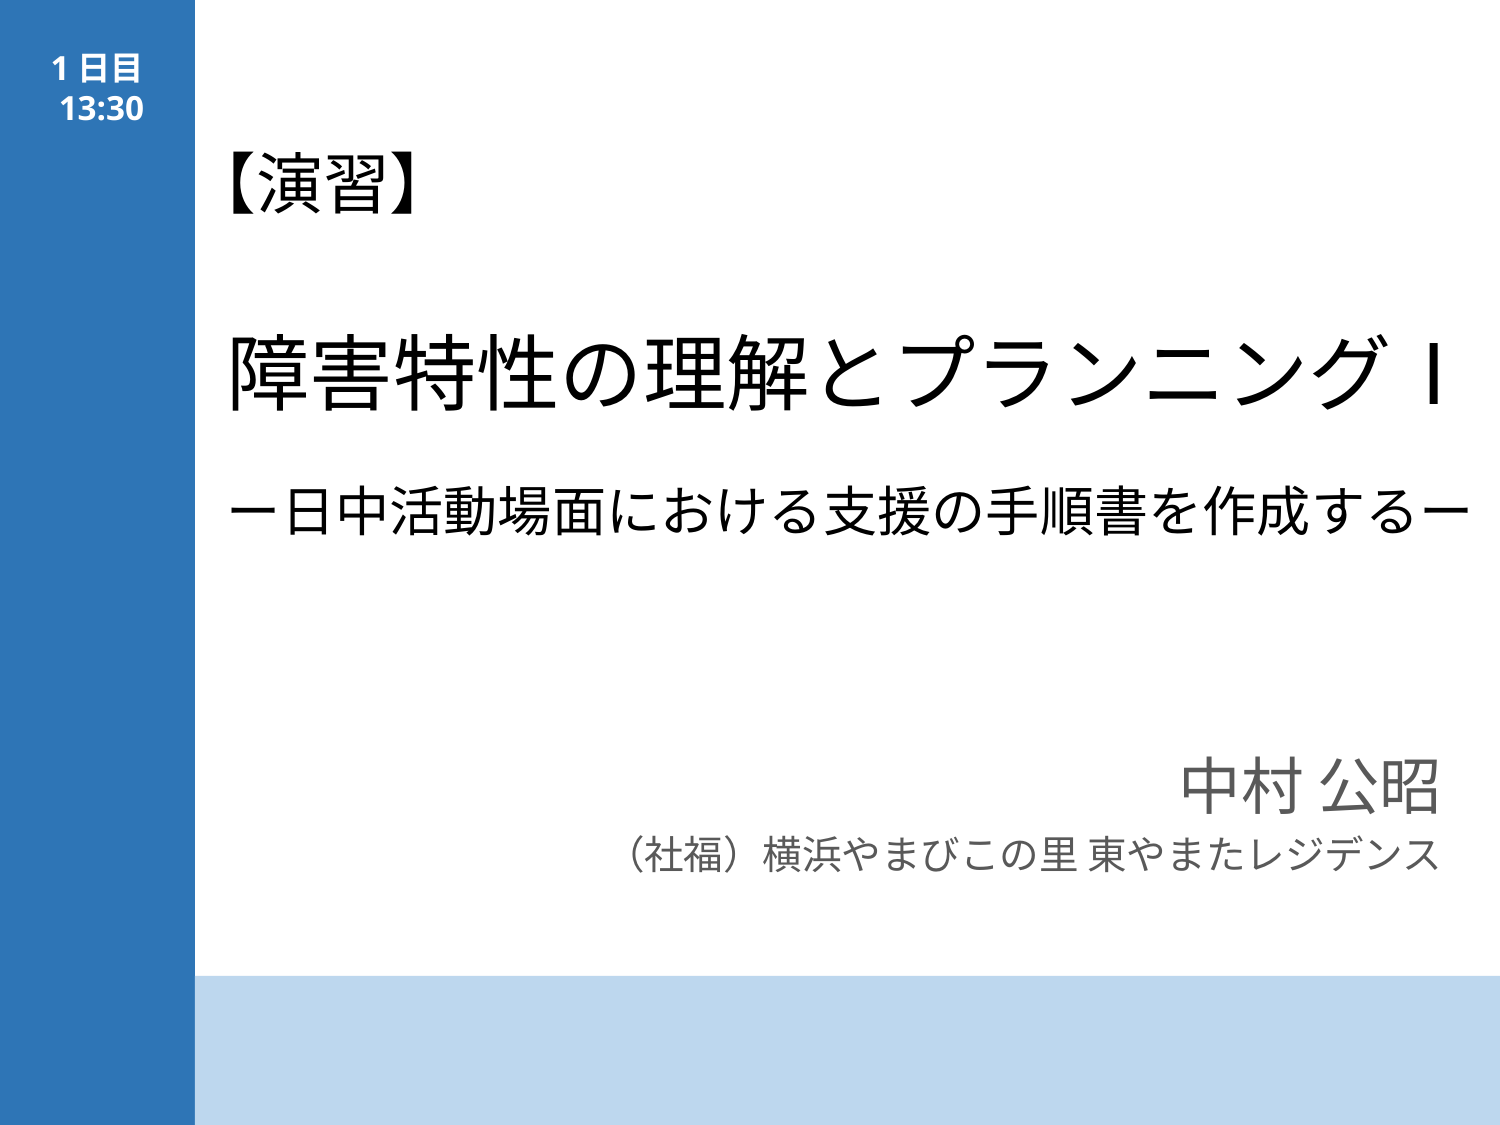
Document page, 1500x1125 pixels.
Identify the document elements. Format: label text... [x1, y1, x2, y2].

text_box 障害特性の理解とプランニングⅠ [196, 285, 1500, 424]
text_box 【演習】 [174, 134, 472, 230]
text_box ー日中活動場面における支援の手順書を作成するー [195, 424, 1500, 595]
text_box [193, 974, 1500, 1125]
subtitle 中村 公昭 （社福）横浜やまびこの里 東やまたレジデンス [407, 739, 1458, 918]
text_box 1日目 13:30 [0, 0, 197, 1125]
